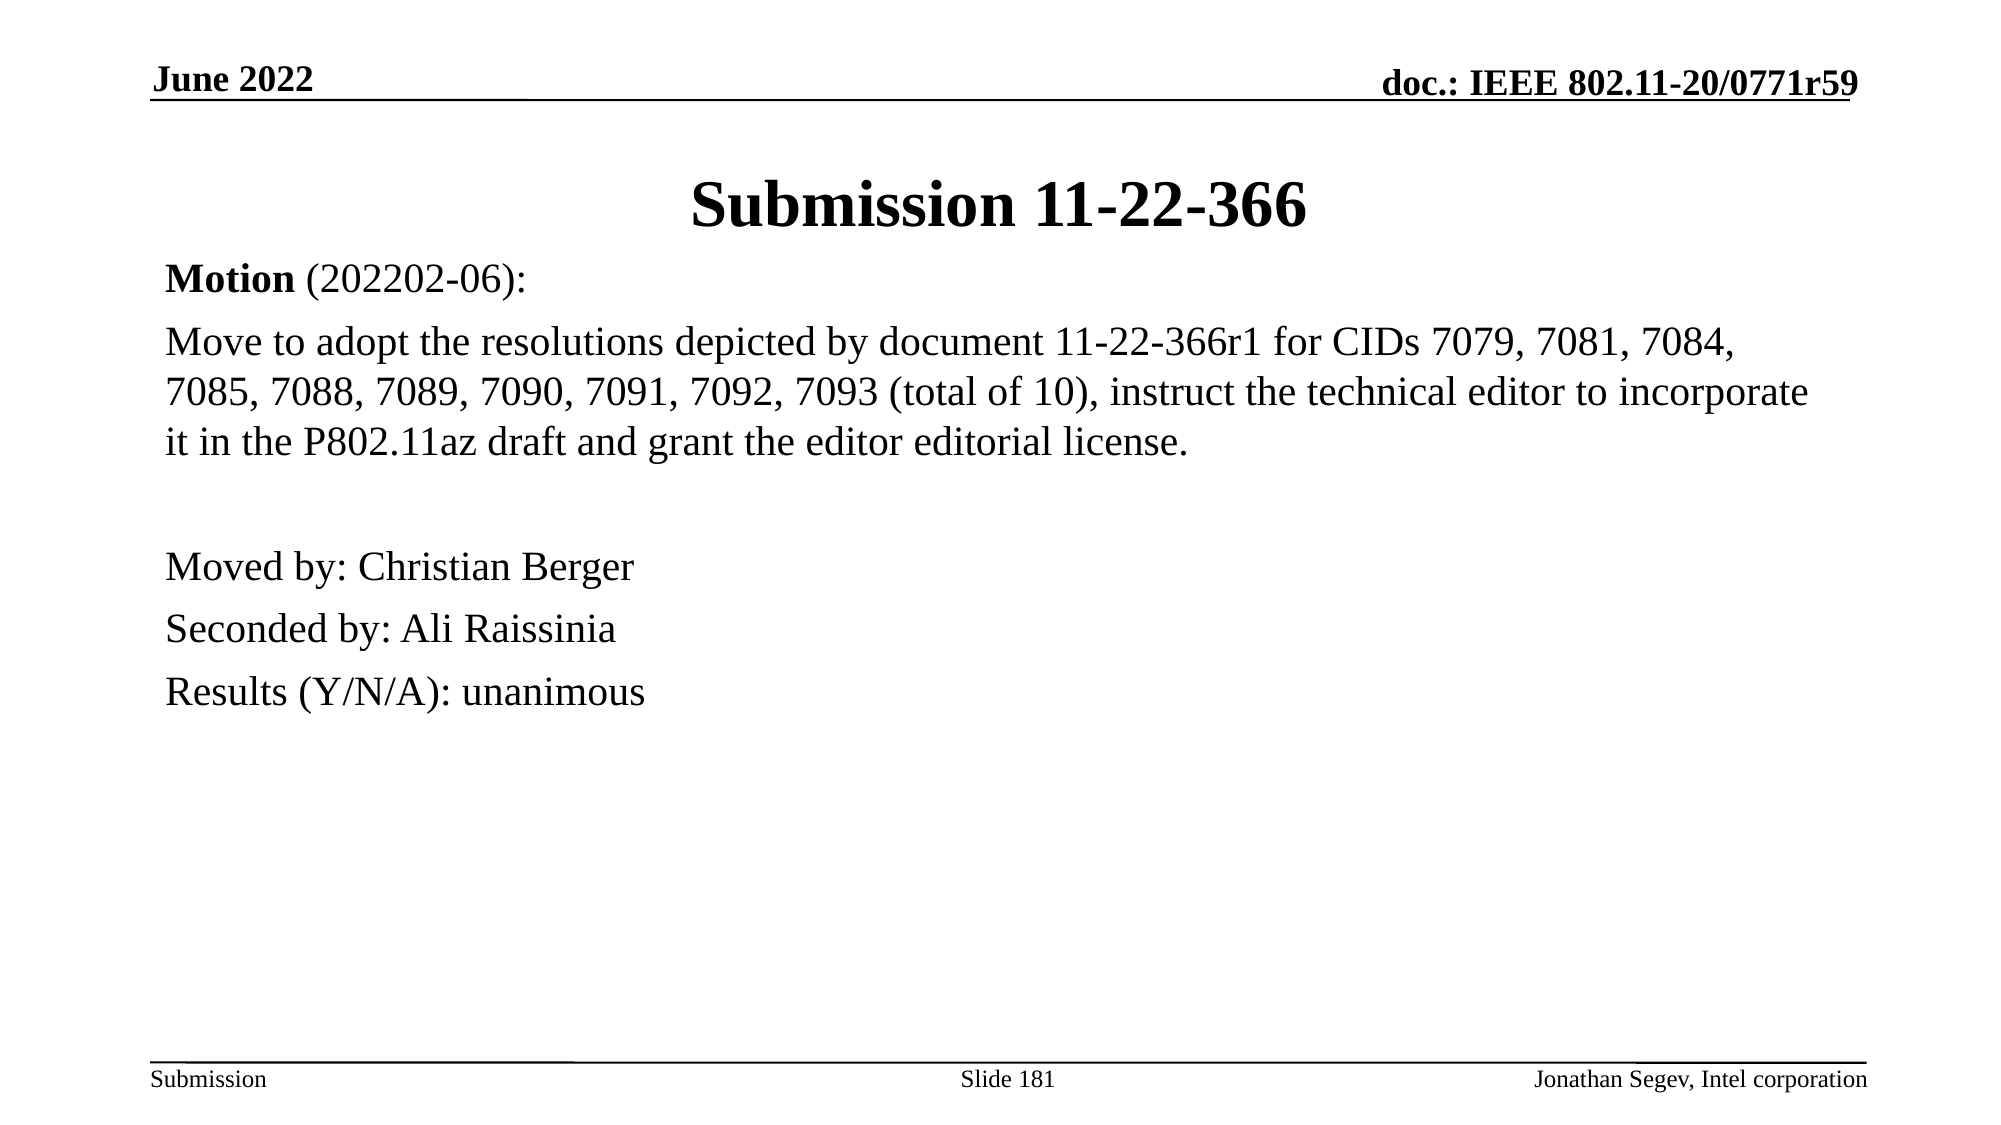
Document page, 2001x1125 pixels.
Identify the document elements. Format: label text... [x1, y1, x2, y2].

list Motion (202202-06): Move to adopt the resolutions depicted by document 11-22-366r1 for CIDs 7079, 7081, 7084, 7085, 7088, 7089, 7090, 7091, 7092, 7093 (total of 10), instruct the technical editor to incorporate it in the P802.11az draft and grant the editor editorial license. Moved by: Christian Berger Seconded by: Ali Raissinia Results (Y/N/A): unanimous [149, 243, 1850, 1000]
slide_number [152, 54, 563, 100]
slide_number Slide 181 [950, 1061, 1067, 1123]
footer Jonathan Segev, Intel corporation [1171, 1061, 1869, 1093]
title Submission 11-22-366 [149, 112, 1850, 243]
